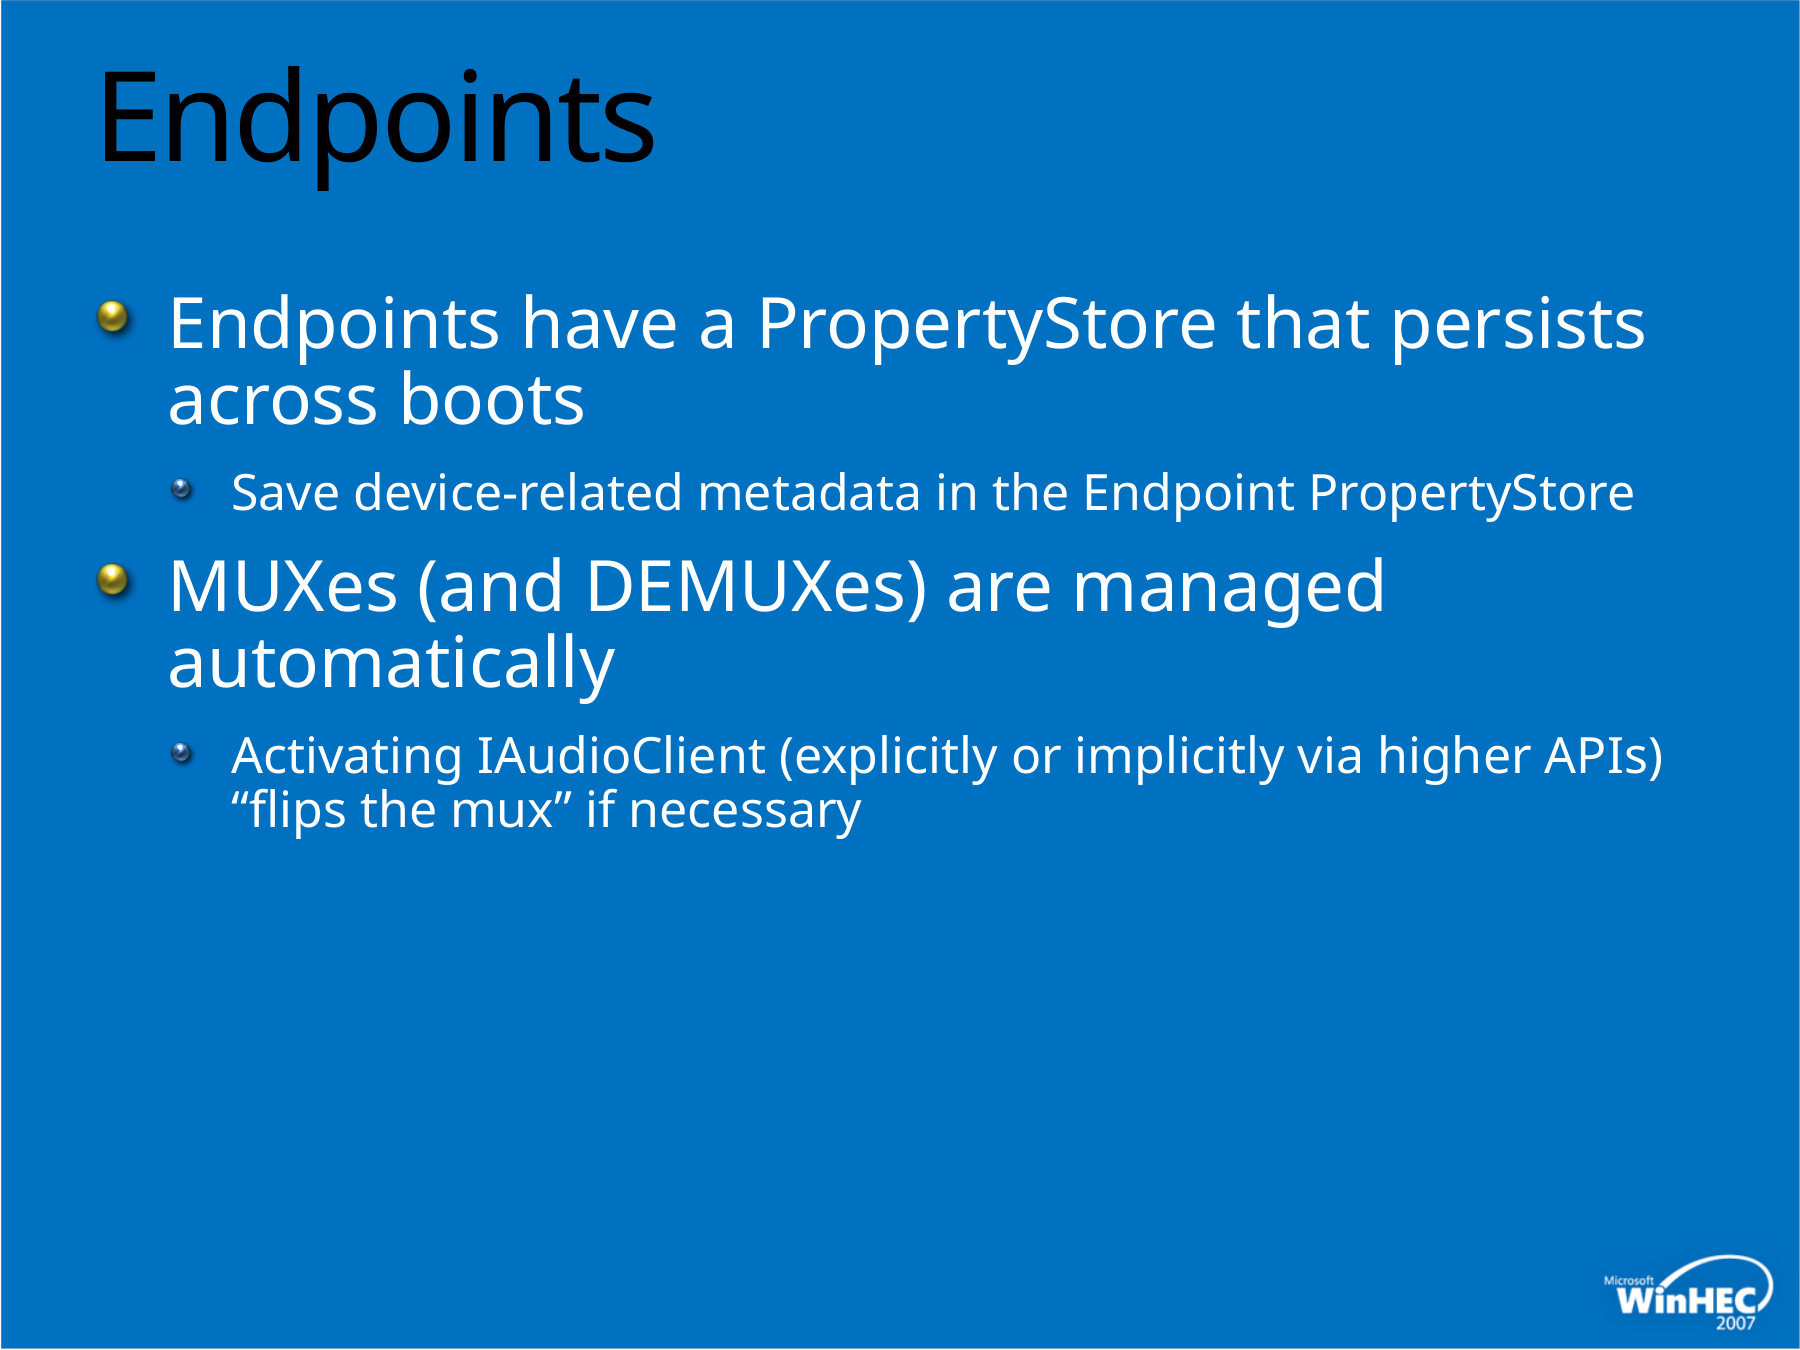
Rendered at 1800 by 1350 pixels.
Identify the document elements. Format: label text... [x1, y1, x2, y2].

picture [0, 0, 1800, 1350]
list Endpoints have a PropertyStore that persists across boots Save device-related metadata in the Endpoint PropertyStore MUXes (and DEMUXes) are managed automatically Activating IAudioClient (explicitly or implicitly via higher APIs) “flips the mux” if necessary [74, 278, 1725, 1239]
title Endpoints [75, 45, 1725, 182]
